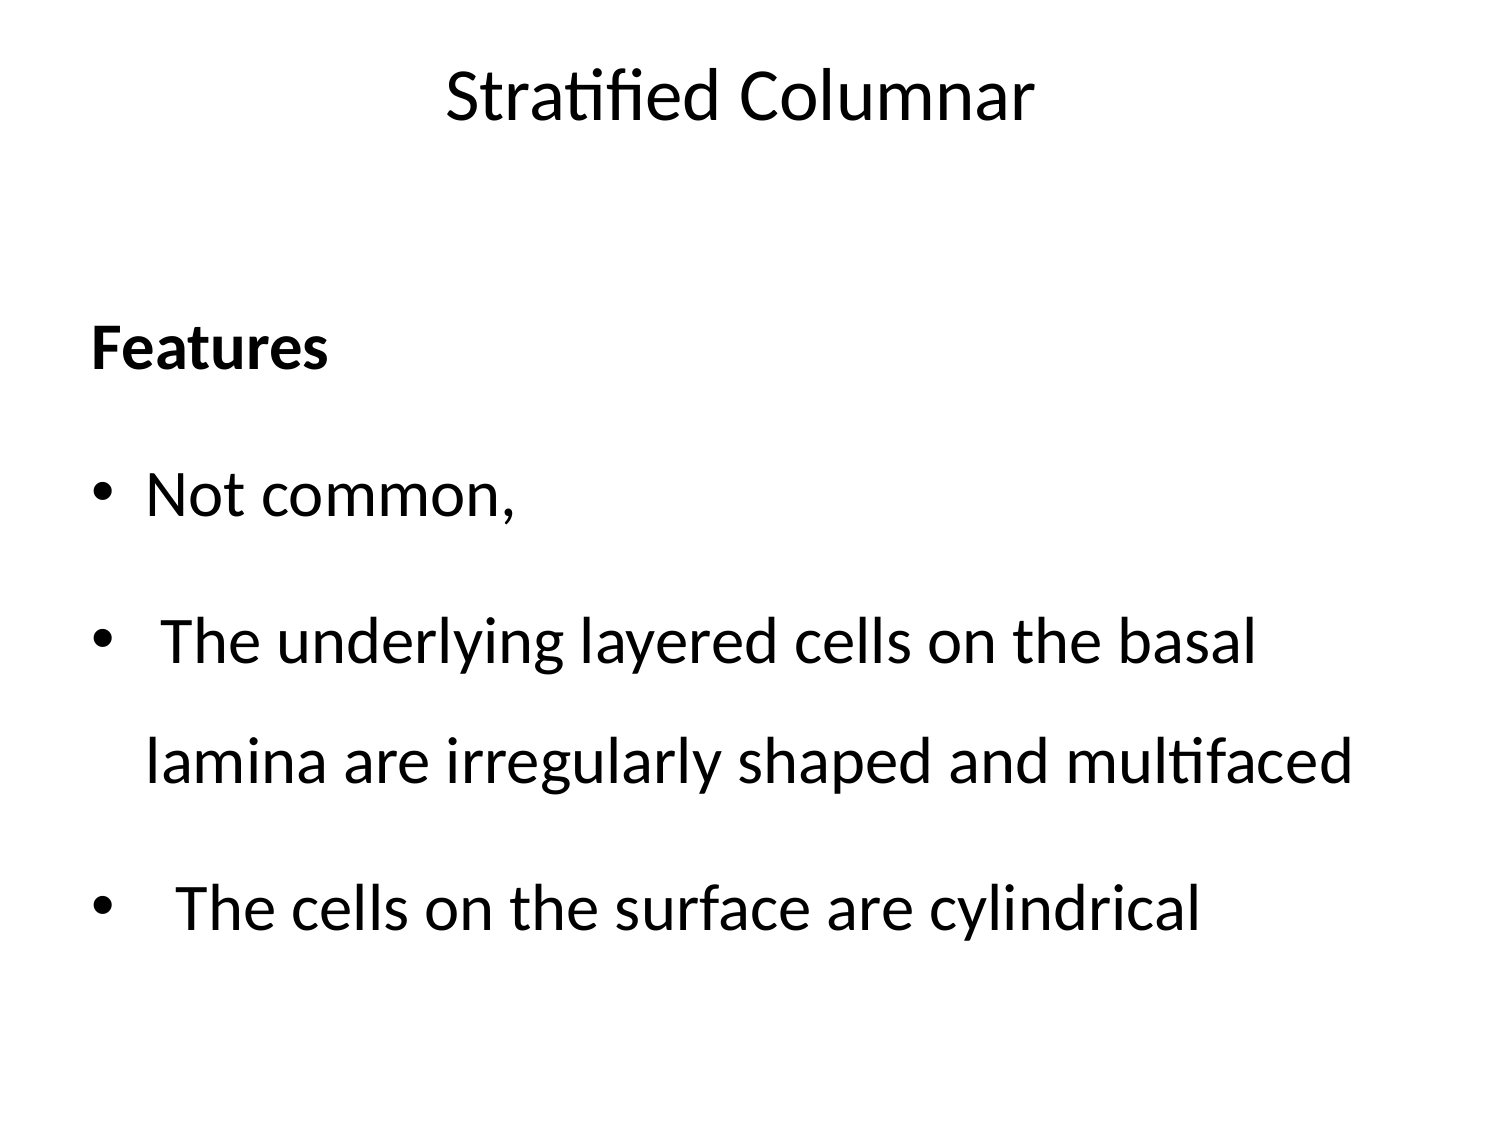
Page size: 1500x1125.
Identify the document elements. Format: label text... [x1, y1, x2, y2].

list Features Not common, The underlying layered cells on the basal lamina are irregularly shaped and multifaced The cells on the surface are cylindrical [76, 255, 1436, 964]
title Stratified Columnar [75, 31, 1425, 150]
